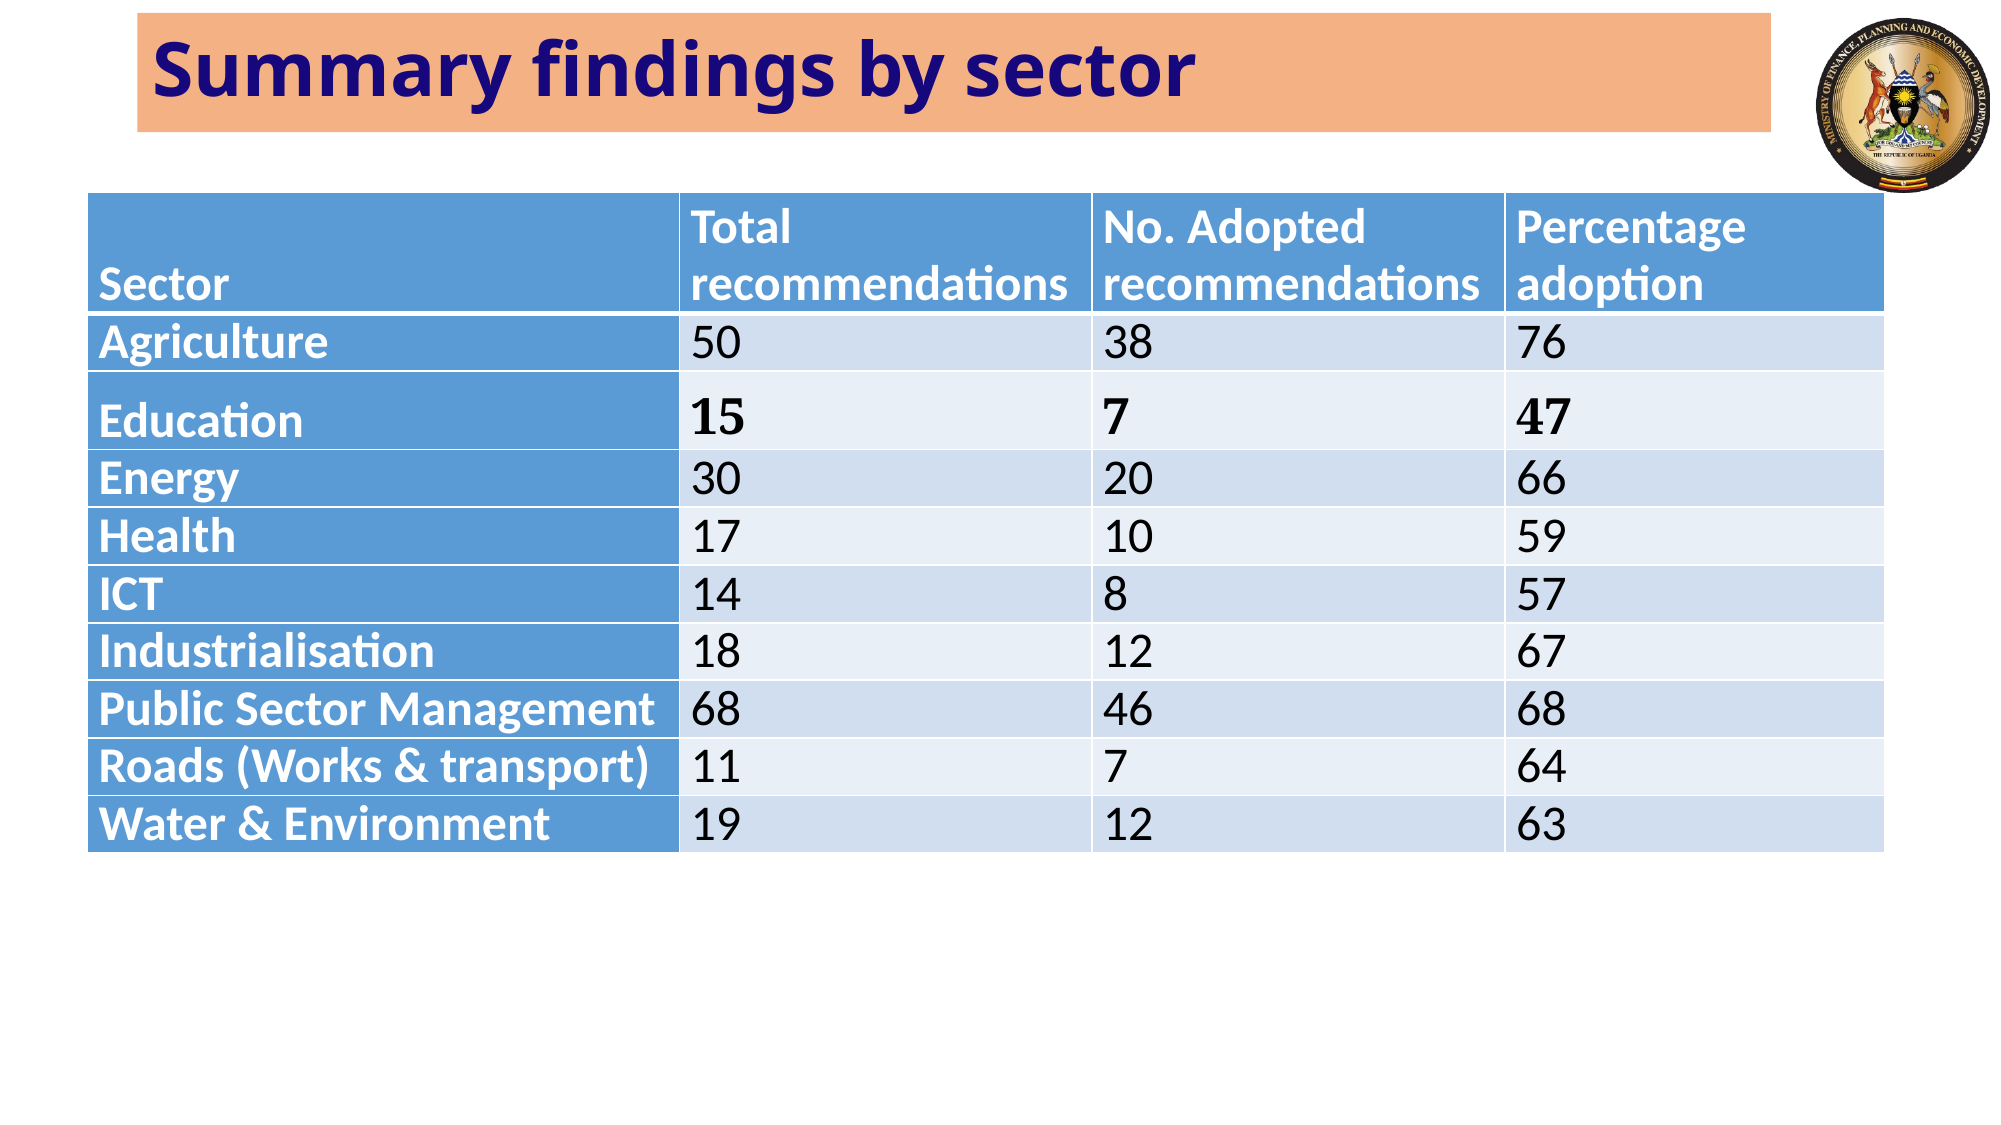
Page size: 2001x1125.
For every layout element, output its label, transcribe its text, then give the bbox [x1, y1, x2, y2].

table_cell 68 [1506, 681, 1884, 737]
table_cell 38 [1093, 316, 1504, 370]
table_cell 68 [680, 681, 1091, 737]
table_cell 14 [680, 566, 1091, 622]
table_cell Industrialisation [88, 624, 679, 679]
table_cell 66 [1506, 450, 1884, 506]
table_cell ICT [88, 566, 679, 622]
table_cell 15 [680, 372, 1091, 449]
table_cell Roads (Works & transport) [88, 739, 679, 795]
table_cell 67 [1506, 624, 1884, 679]
table_cell 47 [1506, 372, 1884, 449]
table_header Sector [88, 193, 679, 311]
table_cell 10 [1093, 508, 1504, 564]
table_cell 7 [1093, 372, 1504, 449]
picture [1815, 17, 1990, 193]
table_cell Water & Environment [88, 796, 679, 852]
table_cell 57 [1506, 566, 1884, 622]
table_header Percentage adoption [1506, 193, 1884, 311]
table_cell 19 [680, 796, 1091, 852]
table_header Total recommendations [680, 193, 1091, 311]
title Summary findings by sector [137, 12, 1771, 133]
table_cell Education [88, 372, 679, 449]
table_cell 63 [1506, 796, 1884, 852]
table_cell 20 [1093, 450, 1504, 506]
table_cell 30 [680, 450, 1091, 506]
table_cell 7 [1093, 739, 1504, 795]
table_cell Health [88, 508, 679, 564]
table_cell 64 [1506, 739, 1884, 795]
table_cell Public Sector Management [88, 681, 679, 737]
table_cell 8 [1093, 566, 1504, 622]
table_cell Energy [88, 450, 679, 506]
table_cell 76 [1506, 316, 1884, 370]
table_cell 59 [1506, 508, 1884, 564]
table_cell 12 [1093, 624, 1504, 679]
table_header No. Adopted recommendations [1093, 193, 1504, 311]
table_cell 50 [680, 316, 1091, 370]
table_cell 17 [680, 508, 1091, 564]
table_cell 18 [680, 624, 1091, 679]
table_cell Agriculture [88, 316, 679, 370]
table_cell 12 [1093, 796, 1504, 852]
table_cell 11 [680, 739, 1091, 795]
table_cell 46 [1093, 681, 1504, 737]
